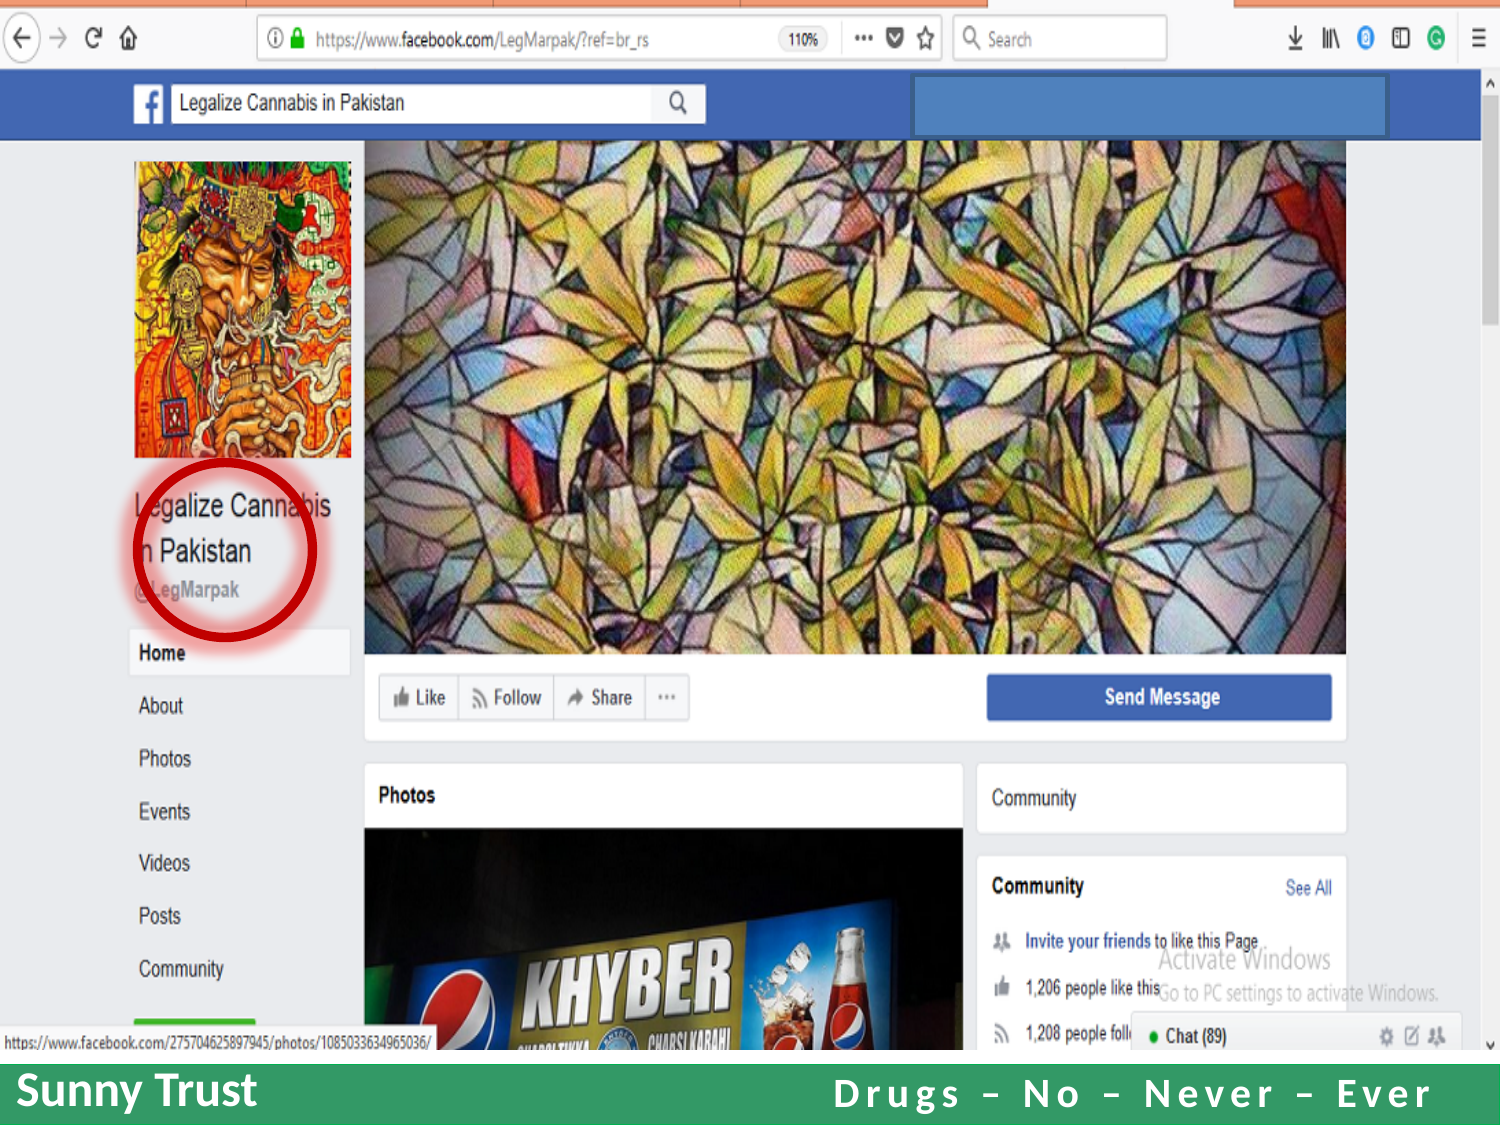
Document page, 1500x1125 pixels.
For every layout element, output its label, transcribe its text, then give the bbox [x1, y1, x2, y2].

text_box Sunny Trust [1, 1057, 273, 1124]
text_box Drugs – No – Never – Ever [818, 1058, 1461, 1124]
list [0, 0, 1500, 1051]
text_box [0, 1064, 1500, 1125]
